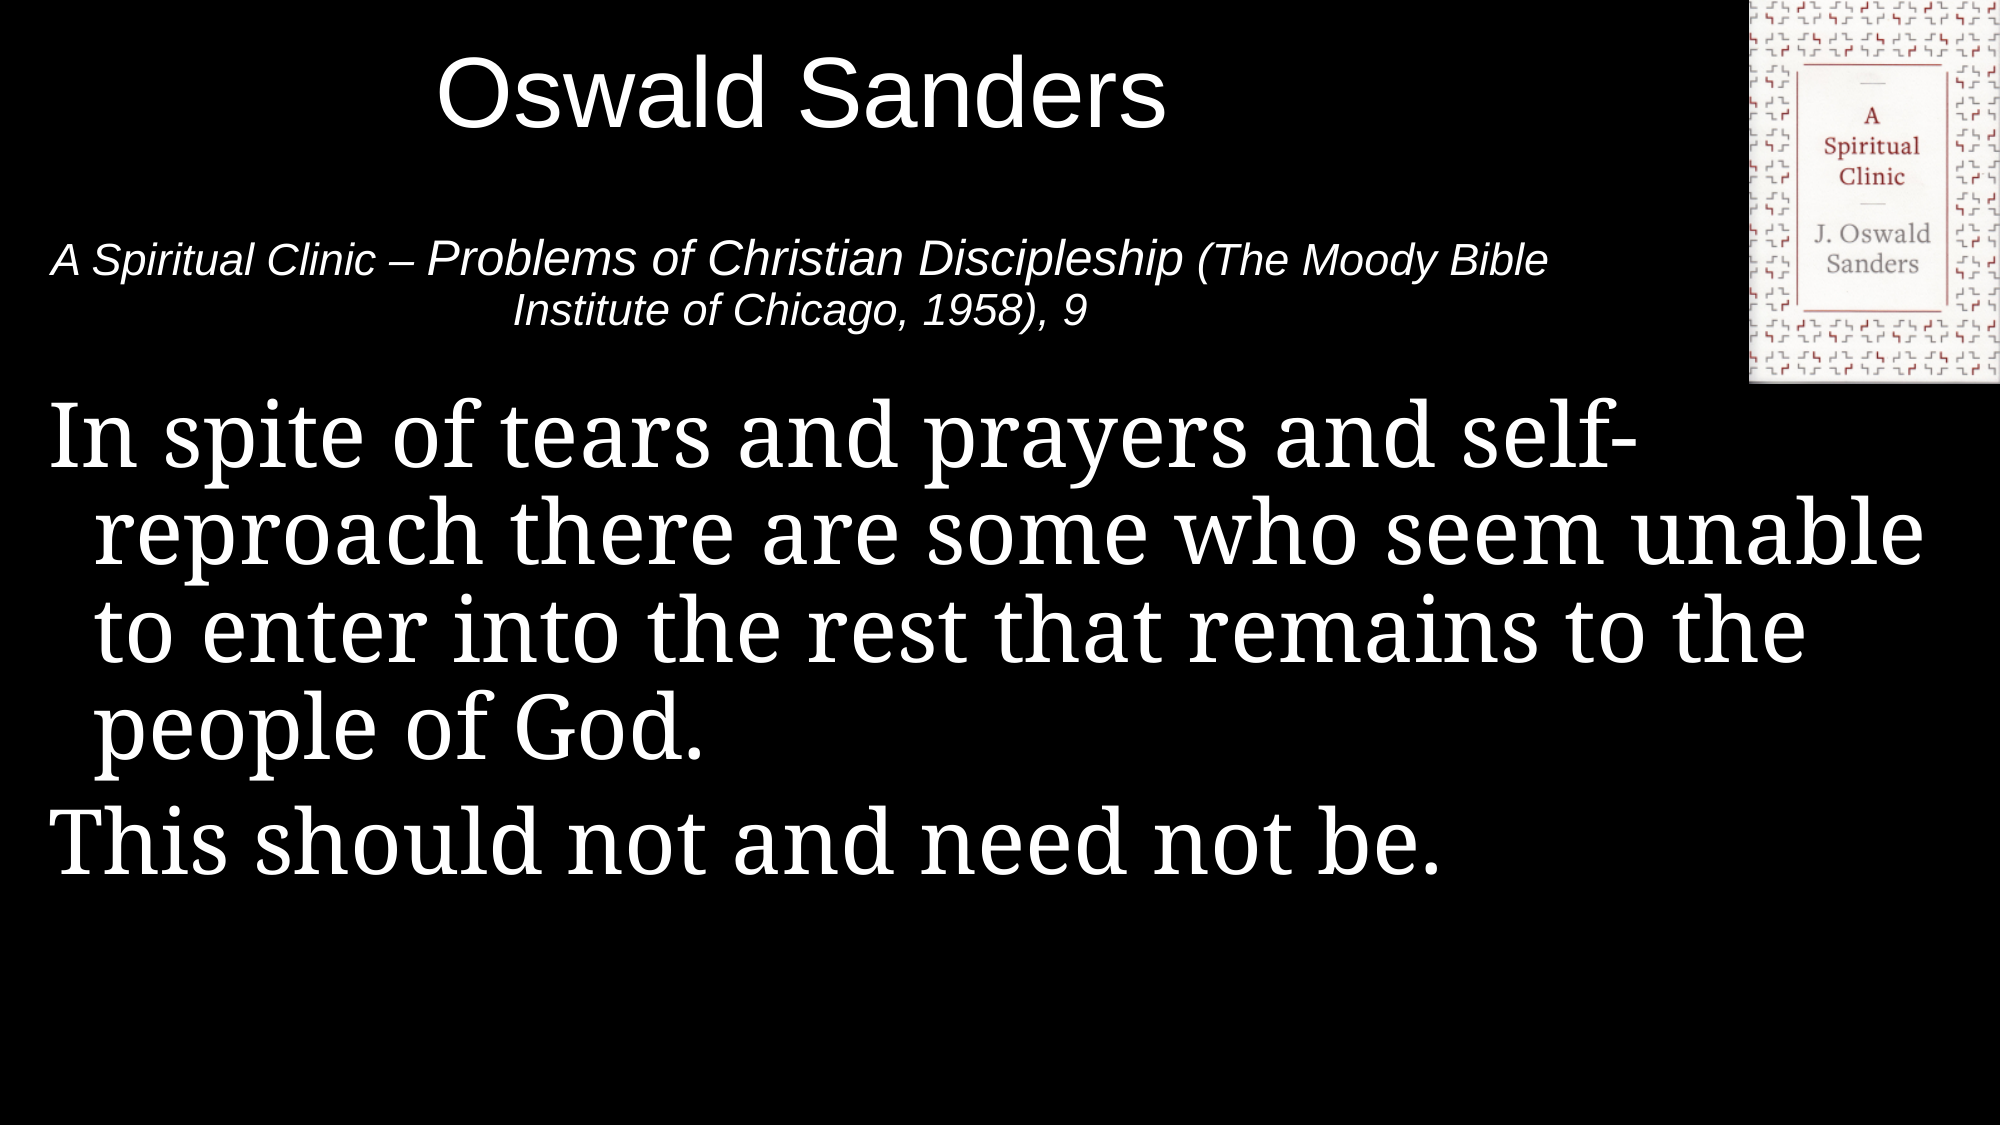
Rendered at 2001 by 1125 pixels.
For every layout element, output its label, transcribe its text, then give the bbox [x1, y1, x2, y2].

list A Spiritual Clinic – Problems of Christian Discipleship (The Moody Bible Institute of Chicago, 1958), 9 [33, 224, 1568, 398]
title Oswald Sanders [37, 19, 1567, 143]
picture [1749, 0, 2000, 384]
list In spite of tears and prayers and self-reproach there are some who seem unable to enter into the rest that remains to the people of God. This should not and need not be. [33, 382, 1967, 1073]
